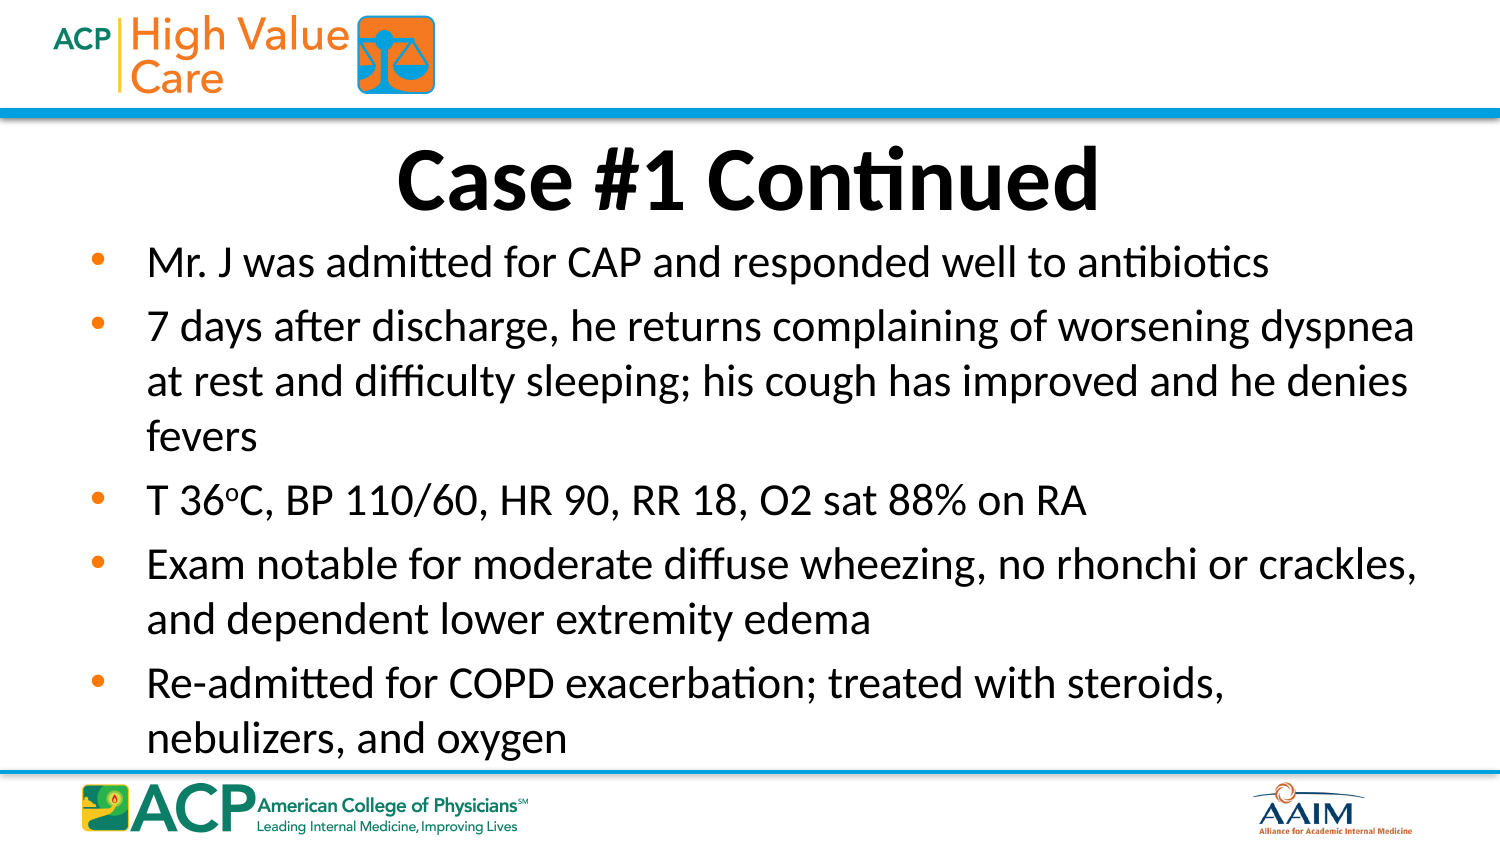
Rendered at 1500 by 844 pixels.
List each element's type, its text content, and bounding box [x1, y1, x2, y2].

picture [82, 783, 528, 835]
picture [53, 15, 435, 94]
title Case #1 Continued [75, 103, 1425, 223]
picture [1253, 782, 1412, 834]
list Mr. J was admitted for CAP and responded well to antibiotics 7 days after discharge, he returns complaining of worsening dyspnea at rest and difficulty sleeping; his cough has improved and he denies fevers T 36oC, BP 110/60, HR 90, RR 18, O2 sat 88% on RA Exam notable for moderate diffuse wheezing, no rhonchi or crackles, and dependent lower extremity edema Re-admitted for COPD exacerbation; treated with steroids, nebulizers, and oxygen [75, 223, 1448, 742]
